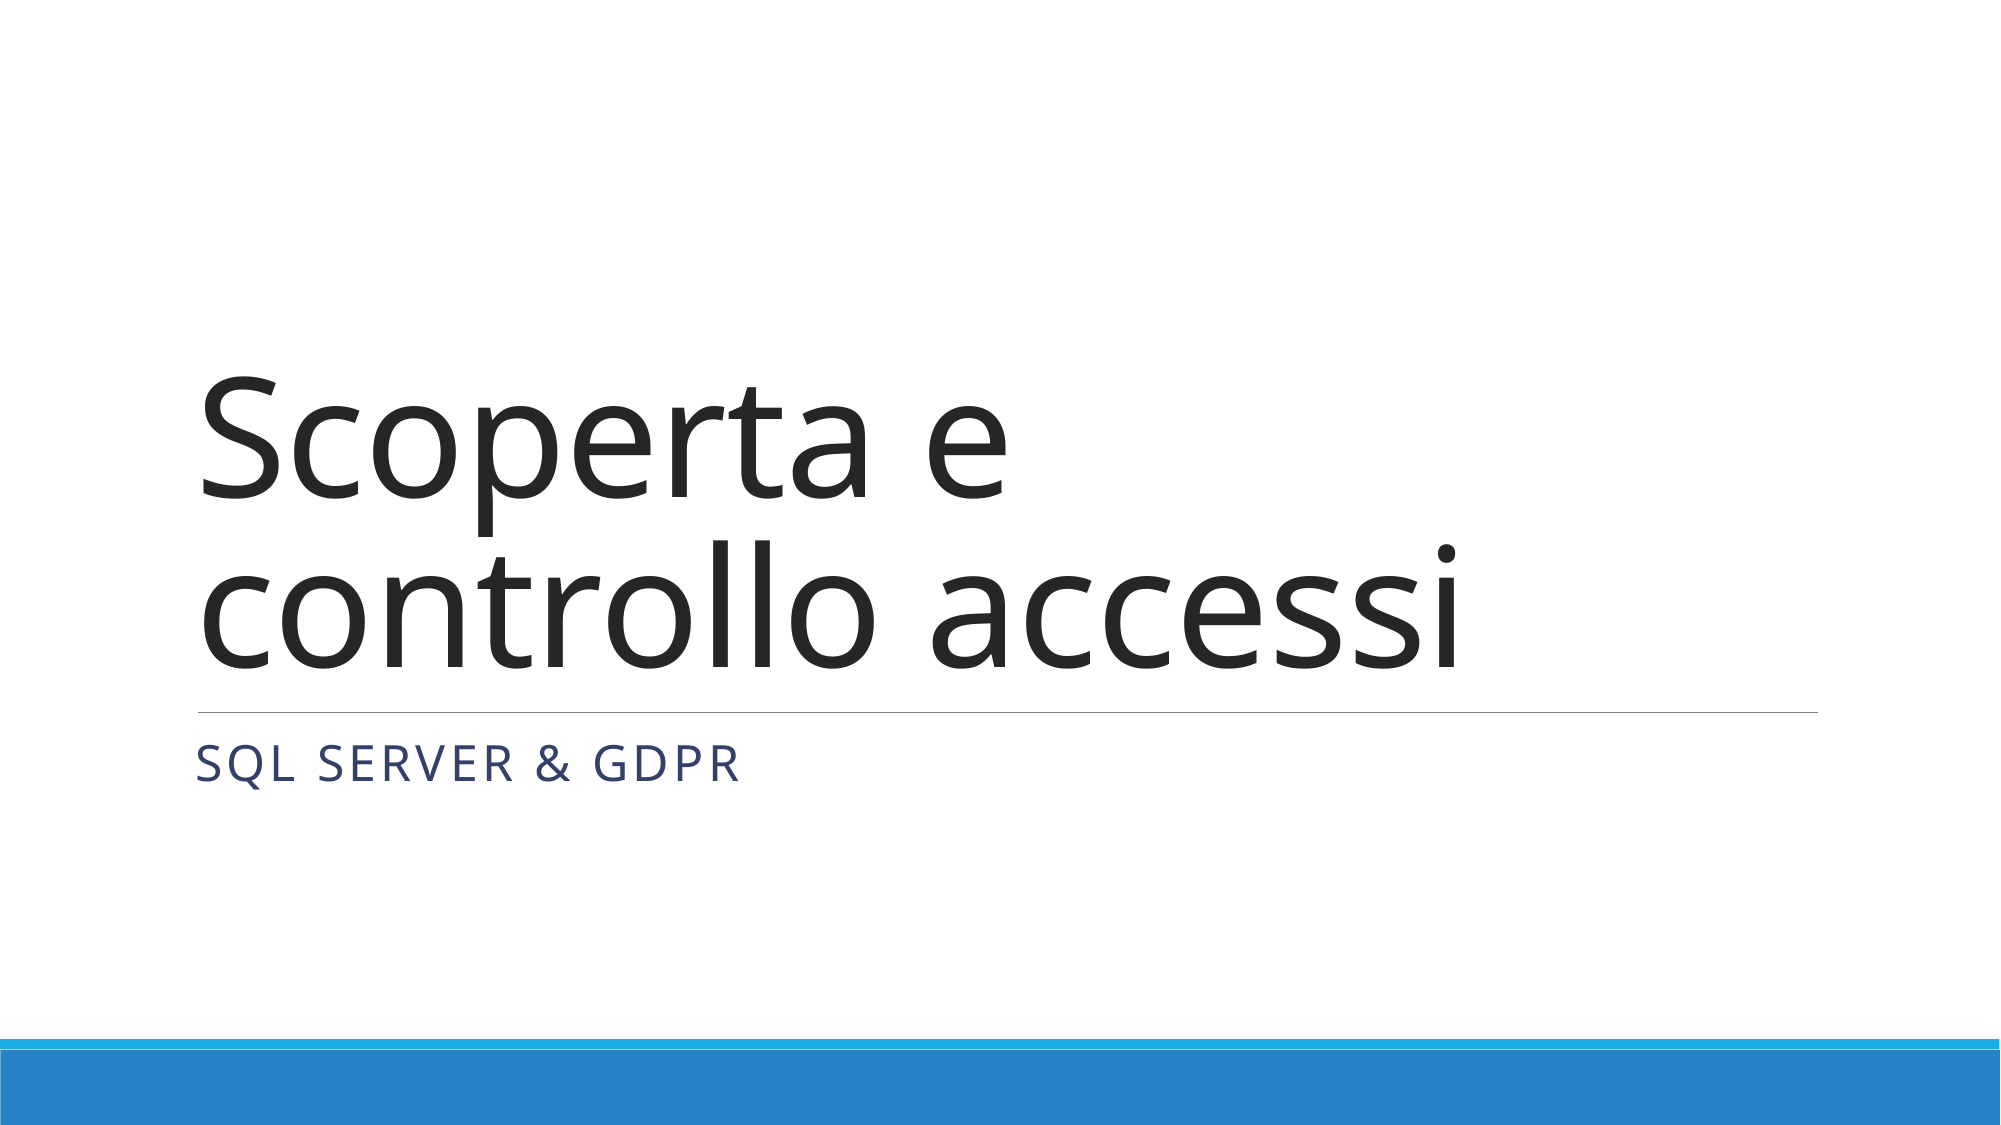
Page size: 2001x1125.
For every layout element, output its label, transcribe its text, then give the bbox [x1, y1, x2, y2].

list SQL Server & GDPR [180, 730, 1830, 918]
title Scoperta e controllo accessi [180, 124, 1830, 710]
